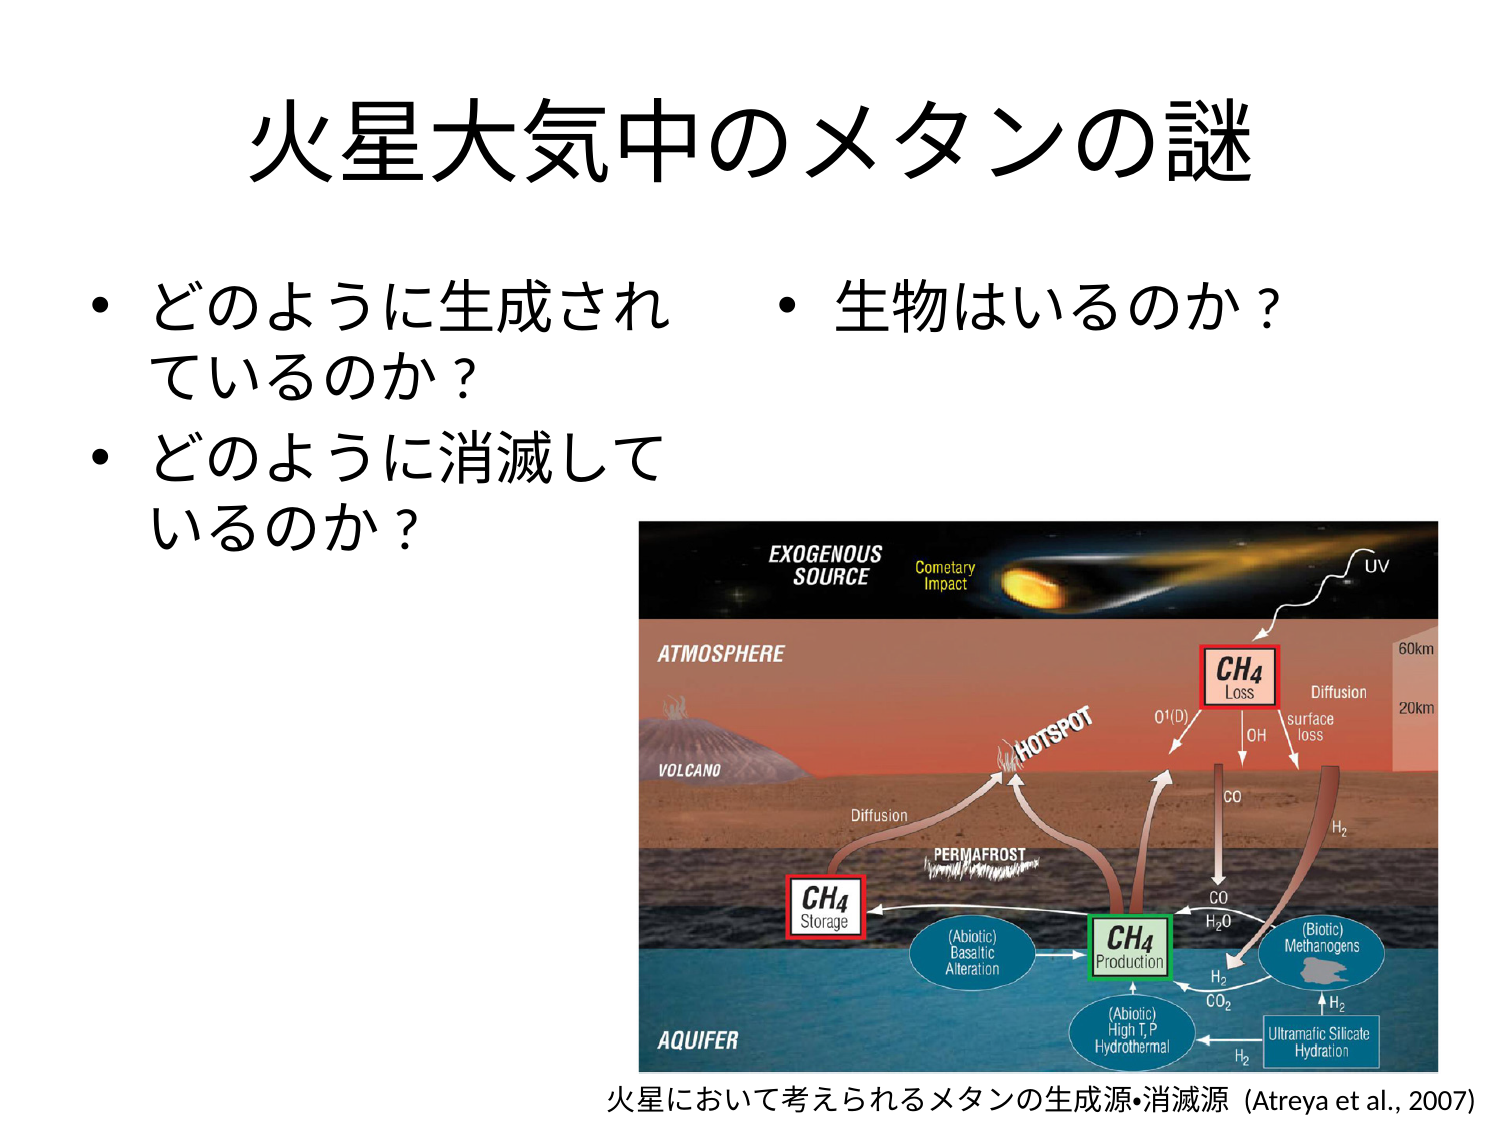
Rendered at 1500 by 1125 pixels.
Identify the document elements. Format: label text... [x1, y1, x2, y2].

list どのように生成されているのか? どのように消滅しているのか? [75, 262, 738, 1005]
text_box 火星において考えられるメタンの生成源・消滅源 (Atreya et al., 2007) [592, 1073, 1491, 1124]
title 火星大気中のメタンの謎 [75, 45, 1425, 233]
list 生物はいるのか? [762, 262, 1425, 513]
picture [631, 514, 1447, 1079]
